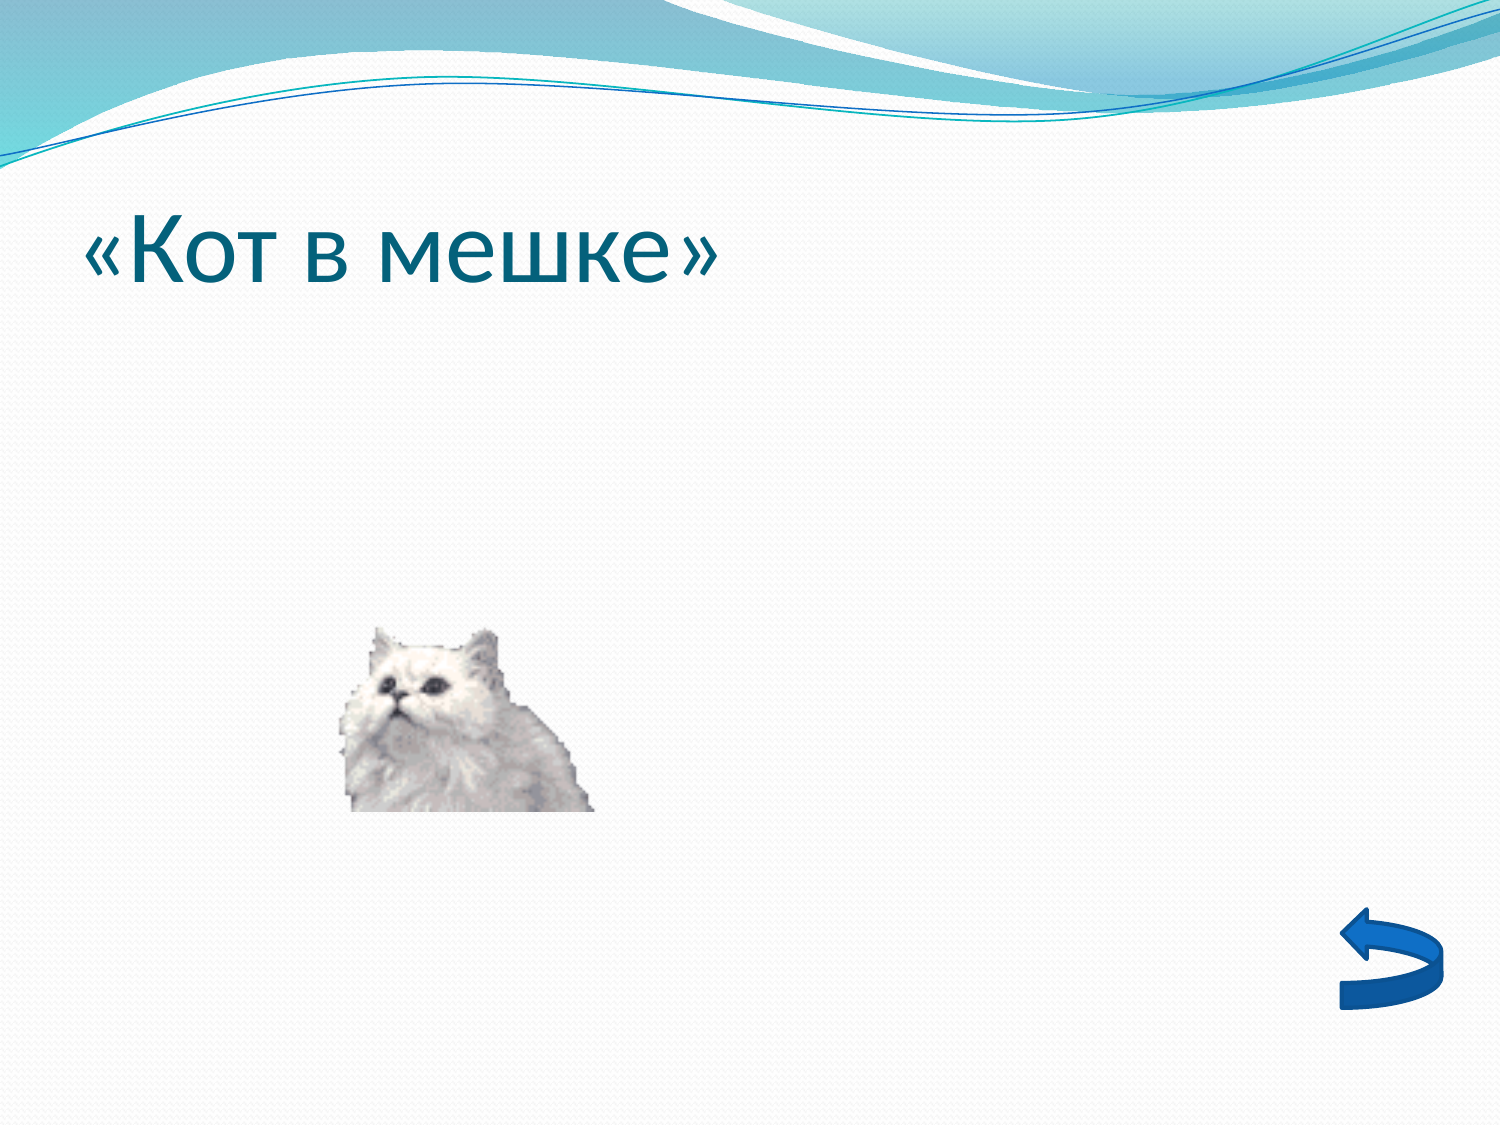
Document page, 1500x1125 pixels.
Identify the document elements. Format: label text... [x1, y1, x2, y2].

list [234, 386, 615, 812]
text_box [1339, 907, 1444, 1010]
title «Кот в мешке» [75, 115, 1425, 303]
